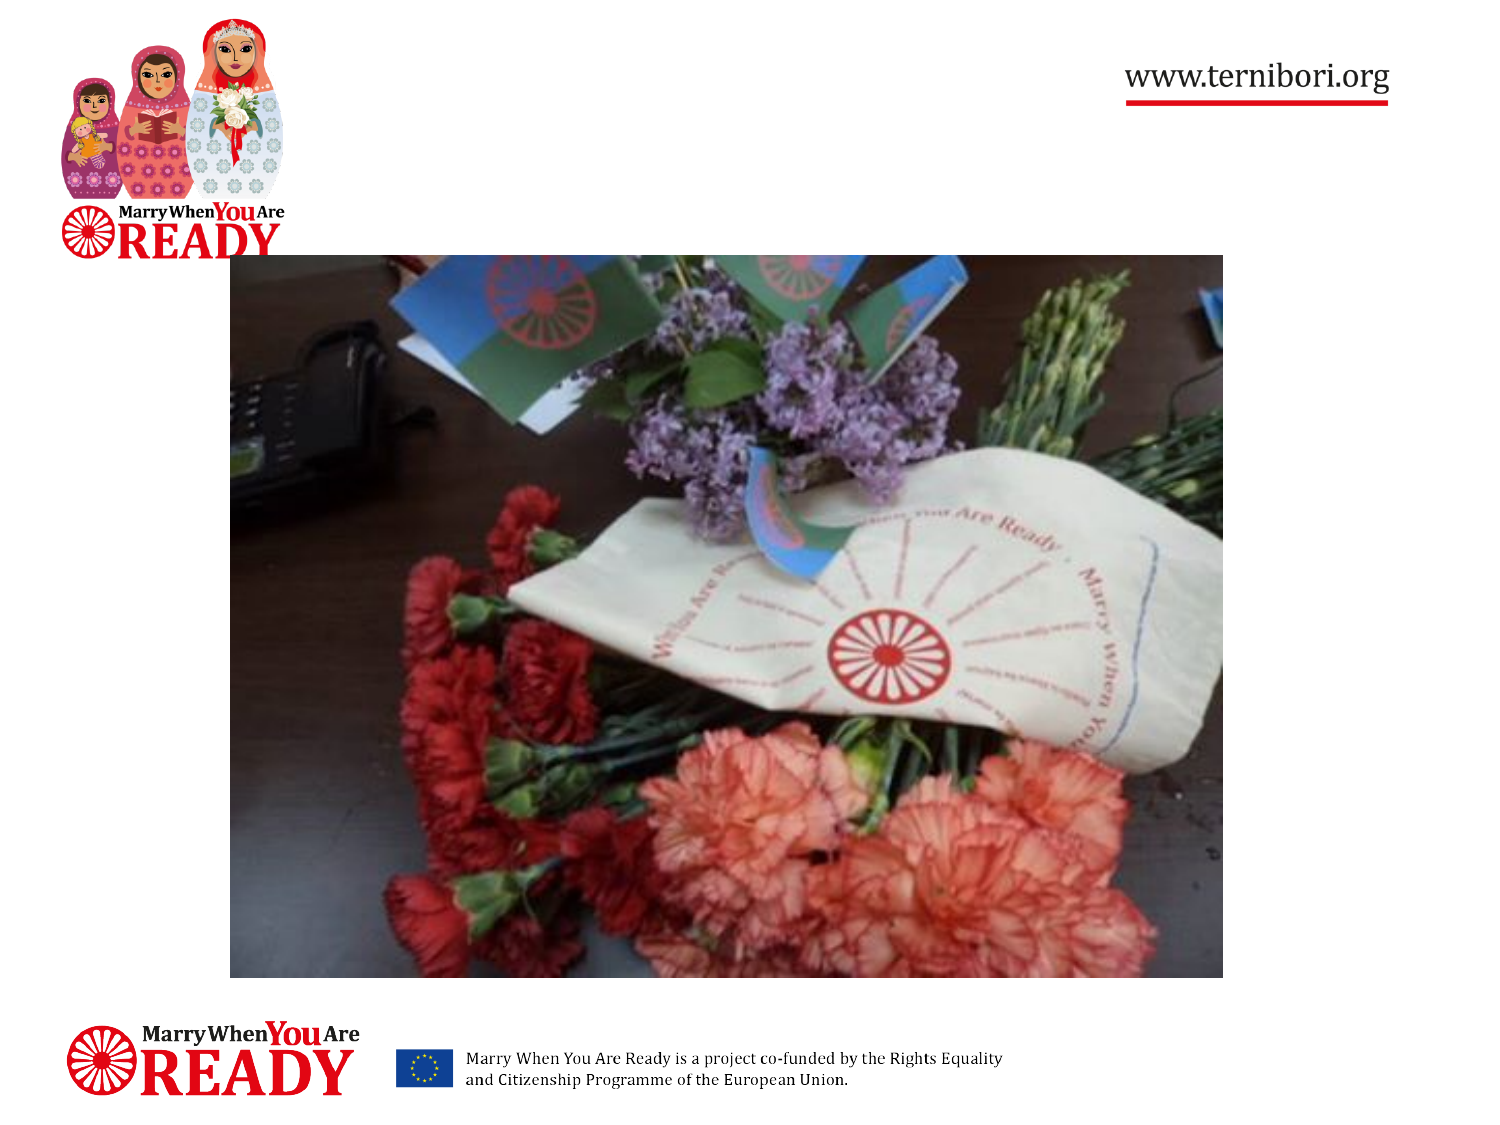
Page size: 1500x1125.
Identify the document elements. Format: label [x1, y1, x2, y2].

picture [1097, 30, 1406, 138]
picture [53, 1007, 1088, 1125]
picture [41, 7, 1223, 978]
